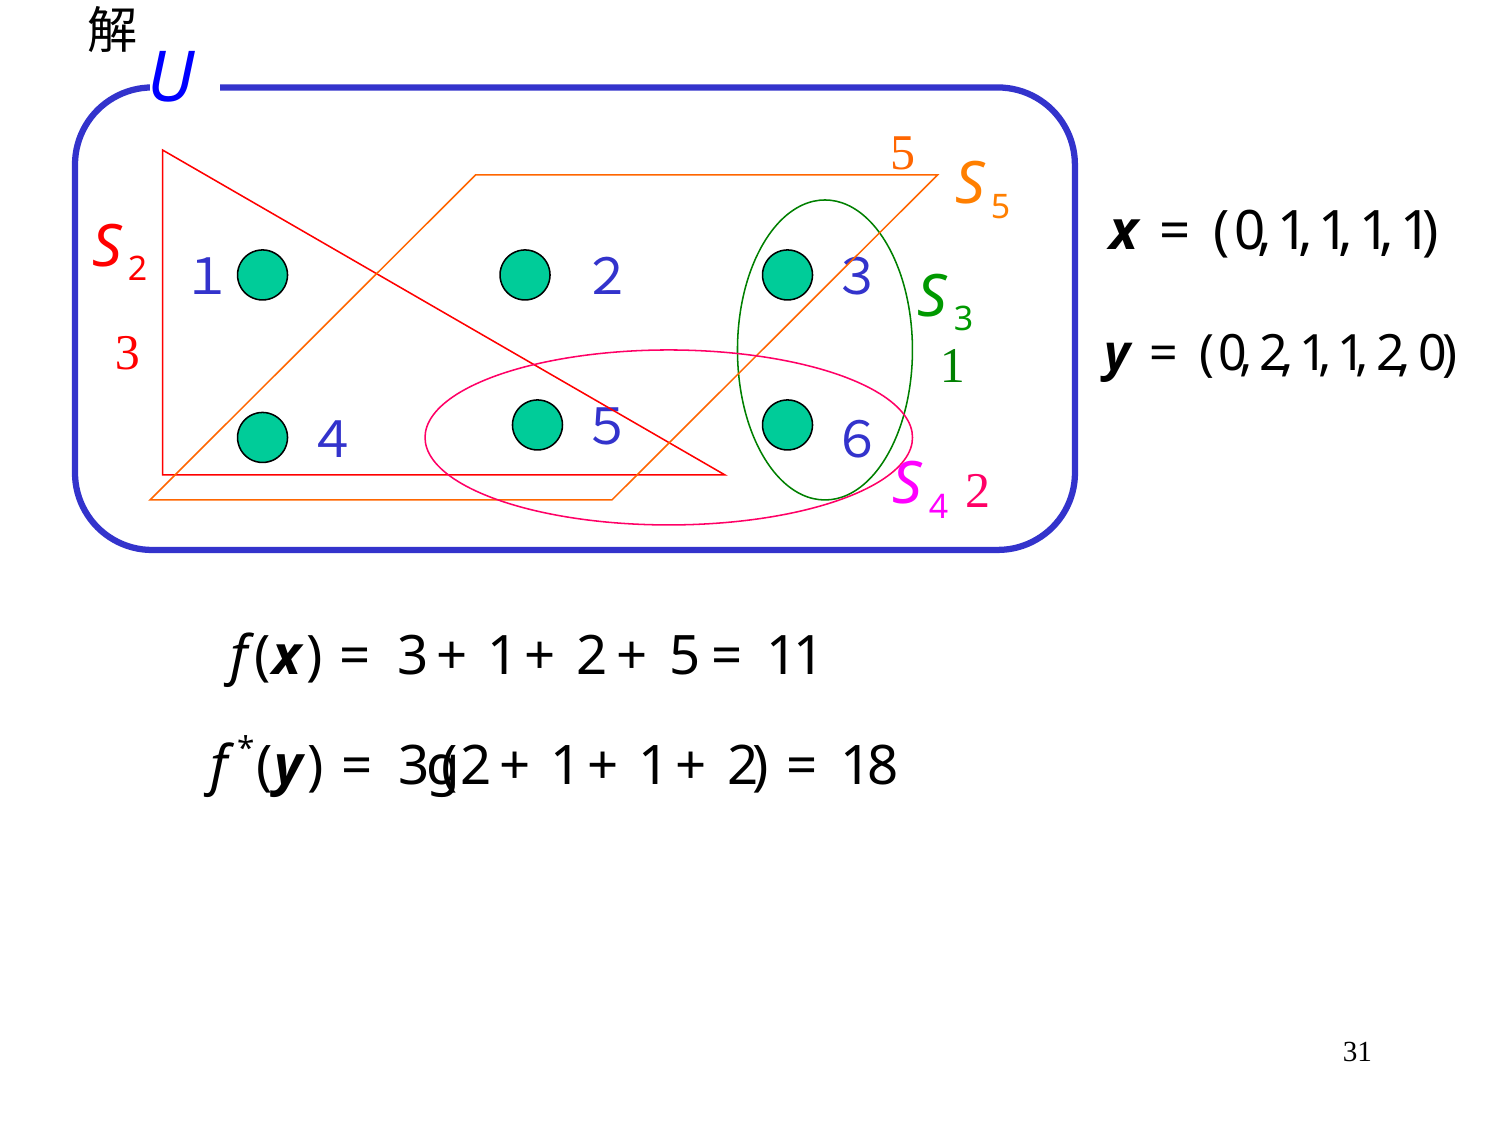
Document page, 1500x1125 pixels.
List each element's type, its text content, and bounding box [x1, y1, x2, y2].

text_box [87, 212, 157, 291]
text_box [149, 37, 220, 114]
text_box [1099, 324, 1467, 392]
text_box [912, 262, 982, 341]
text_box 解 [72, 0, 153, 66]
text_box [949, 149, 1019, 229]
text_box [220, 624, 825, 698]
slide_number 31 [1074, 1024, 1388, 1101]
text_box [75, 87, 1075, 550]
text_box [199, 724, 905, 808]
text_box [1104, 199, 1450, 273]
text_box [887, 449, 957, 529]
